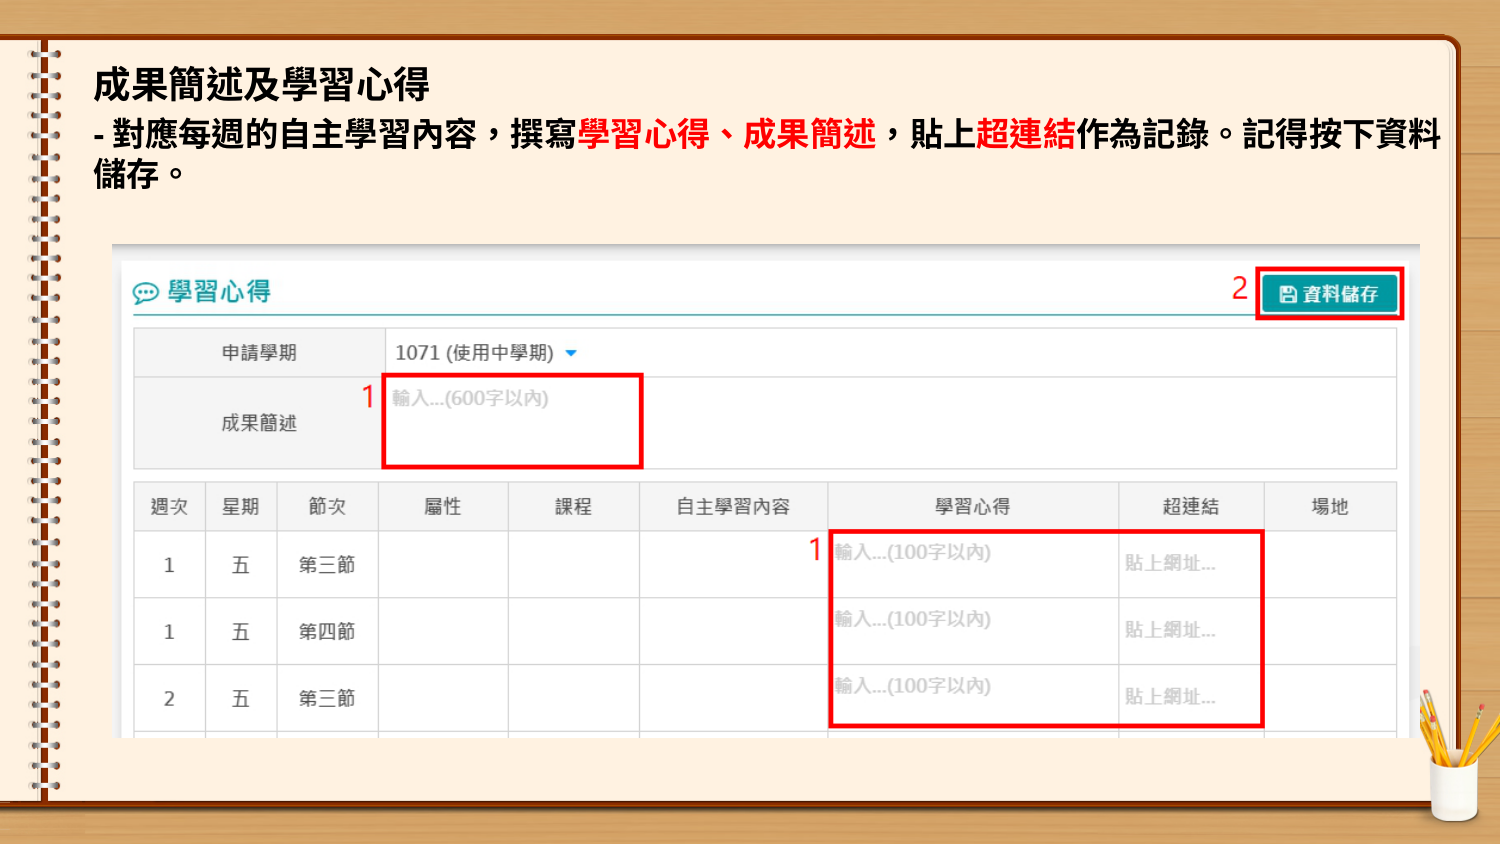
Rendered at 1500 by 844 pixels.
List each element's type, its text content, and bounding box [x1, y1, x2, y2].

text_box 成果簡述及學習心得 -對應每週的自主學習內容，撰寫學習心得、成果簡述，貼上超連結作為記錄。記得按下資料儲存。 [78, 8, 1473, 201]
picture [0, 0, 1500, 844]
